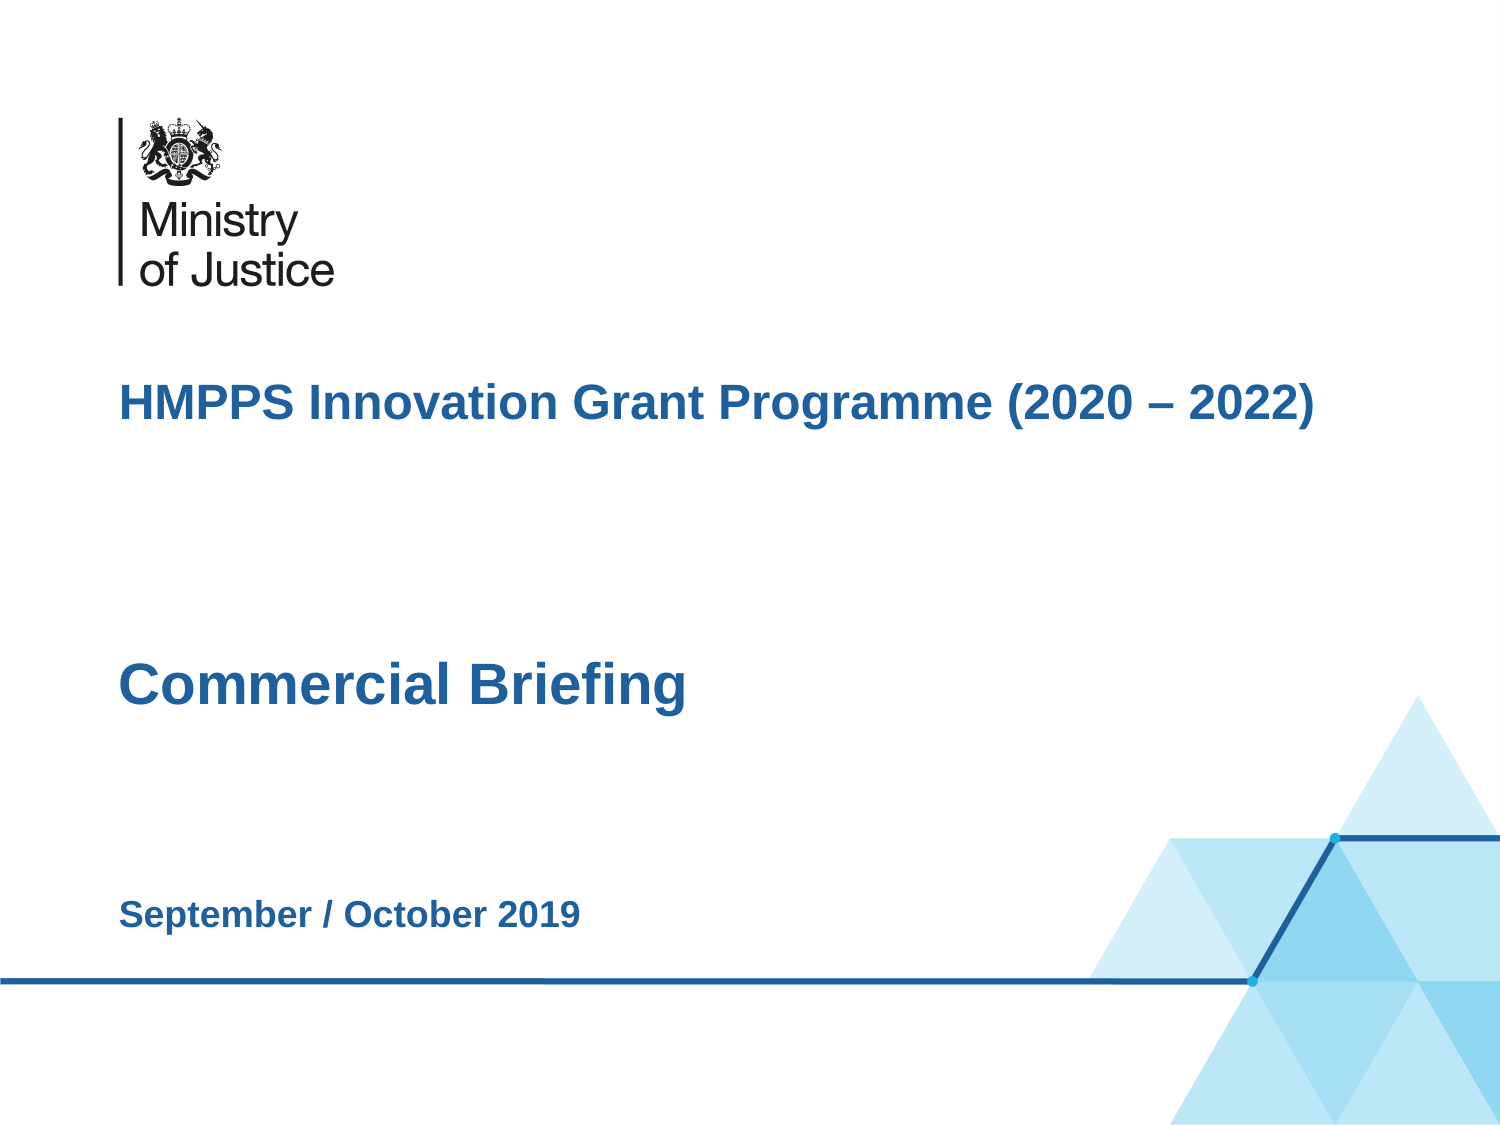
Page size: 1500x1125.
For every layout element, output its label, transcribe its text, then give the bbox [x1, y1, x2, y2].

subtitle Commercial Briefing [118, 646, 1012, 739]
title HMPPS Innovation Grant Programme (2020 – 2022) [118, 376, 1342, 543]
list September / October 2019 [118, 890, 613, 935]
picture [0, 0, 1500, 1125]
